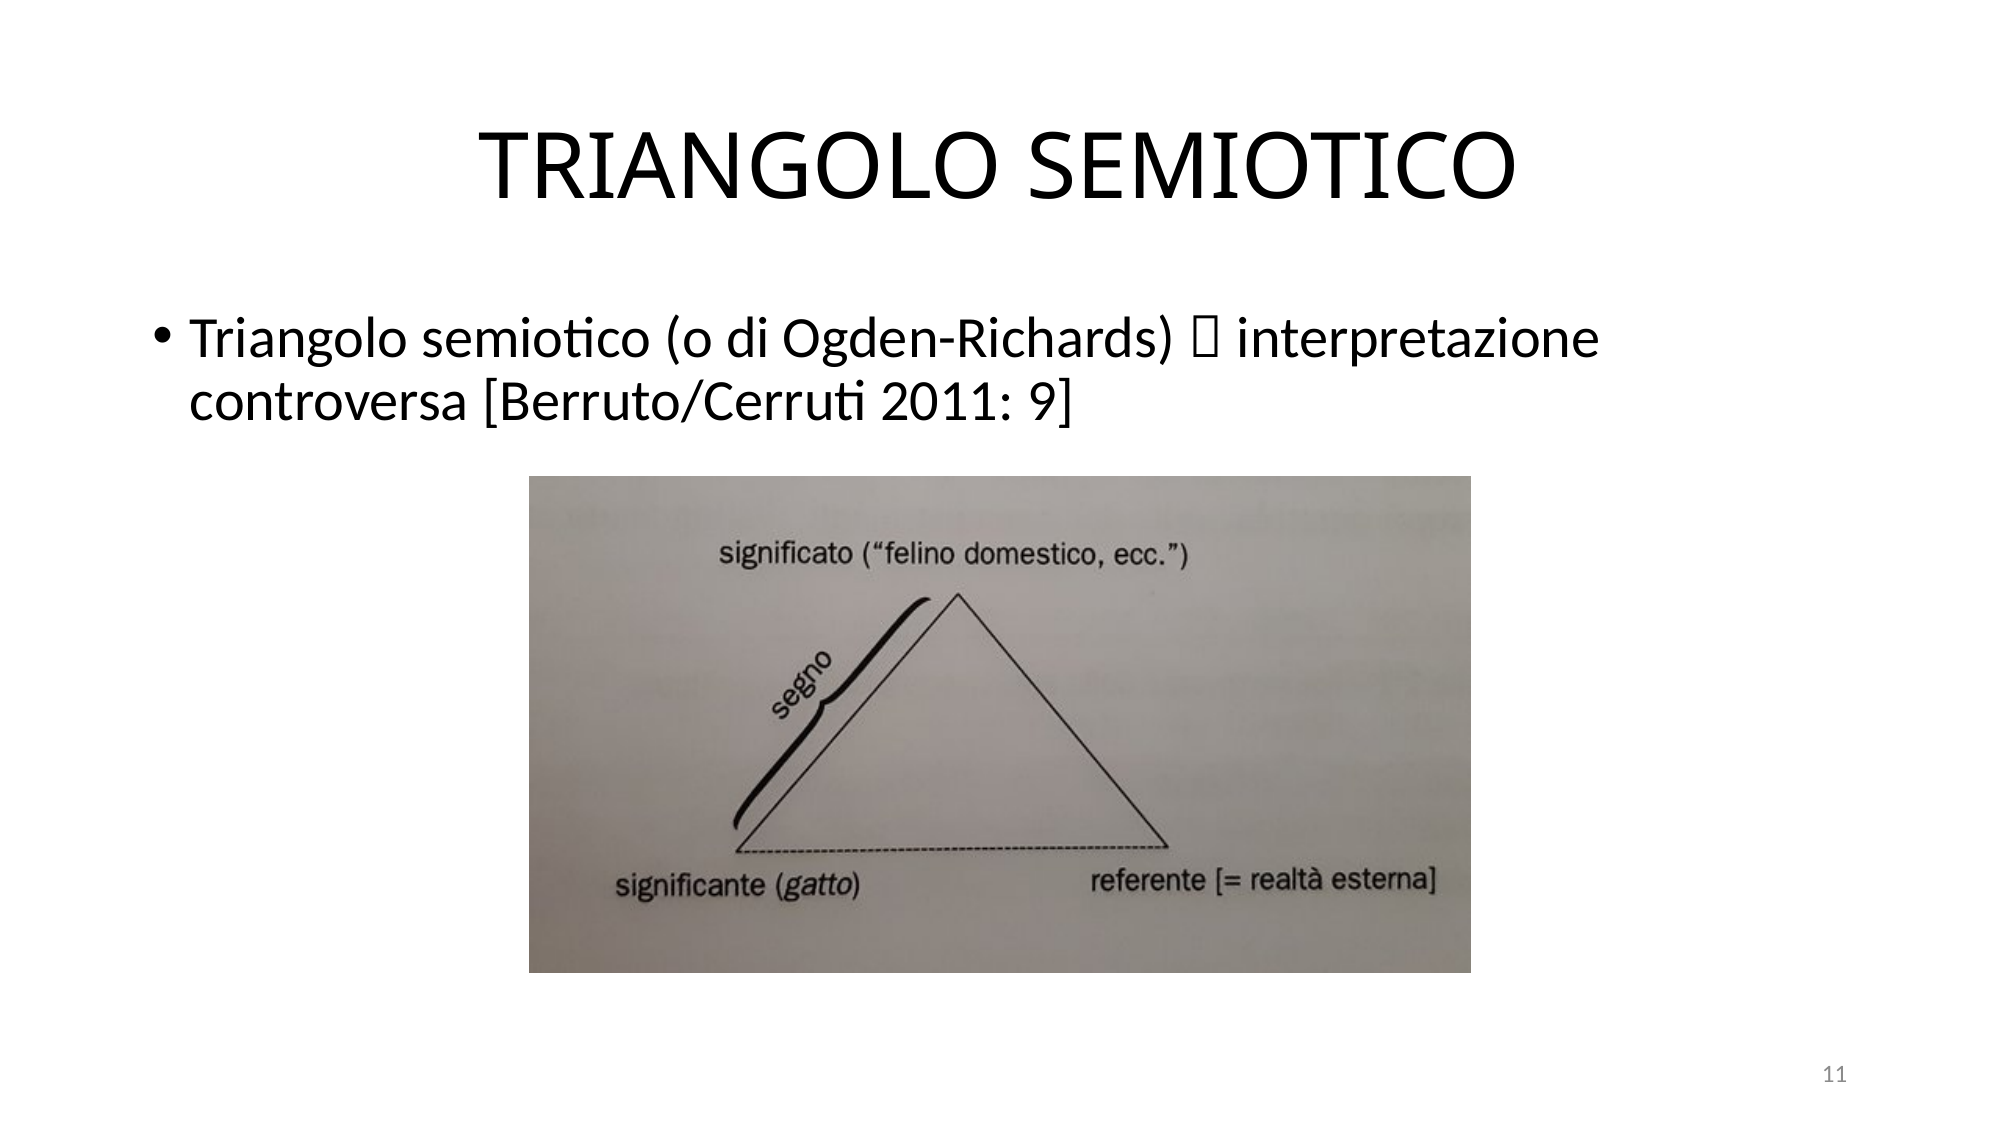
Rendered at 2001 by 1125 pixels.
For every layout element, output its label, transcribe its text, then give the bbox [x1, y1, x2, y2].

list Triangolo semiotico (o di Ogden-Richards)  interpretazione controversa [Berruto/Cerruti 2011: 9] [137, 299, 1863, 1014]
picture [529, 476, 1471, 973]
title TRIANGOLO SEMIOTICO [137, 59, 1863, 278]
slide_number 11 [1412, 1042, 1863, 1103]
